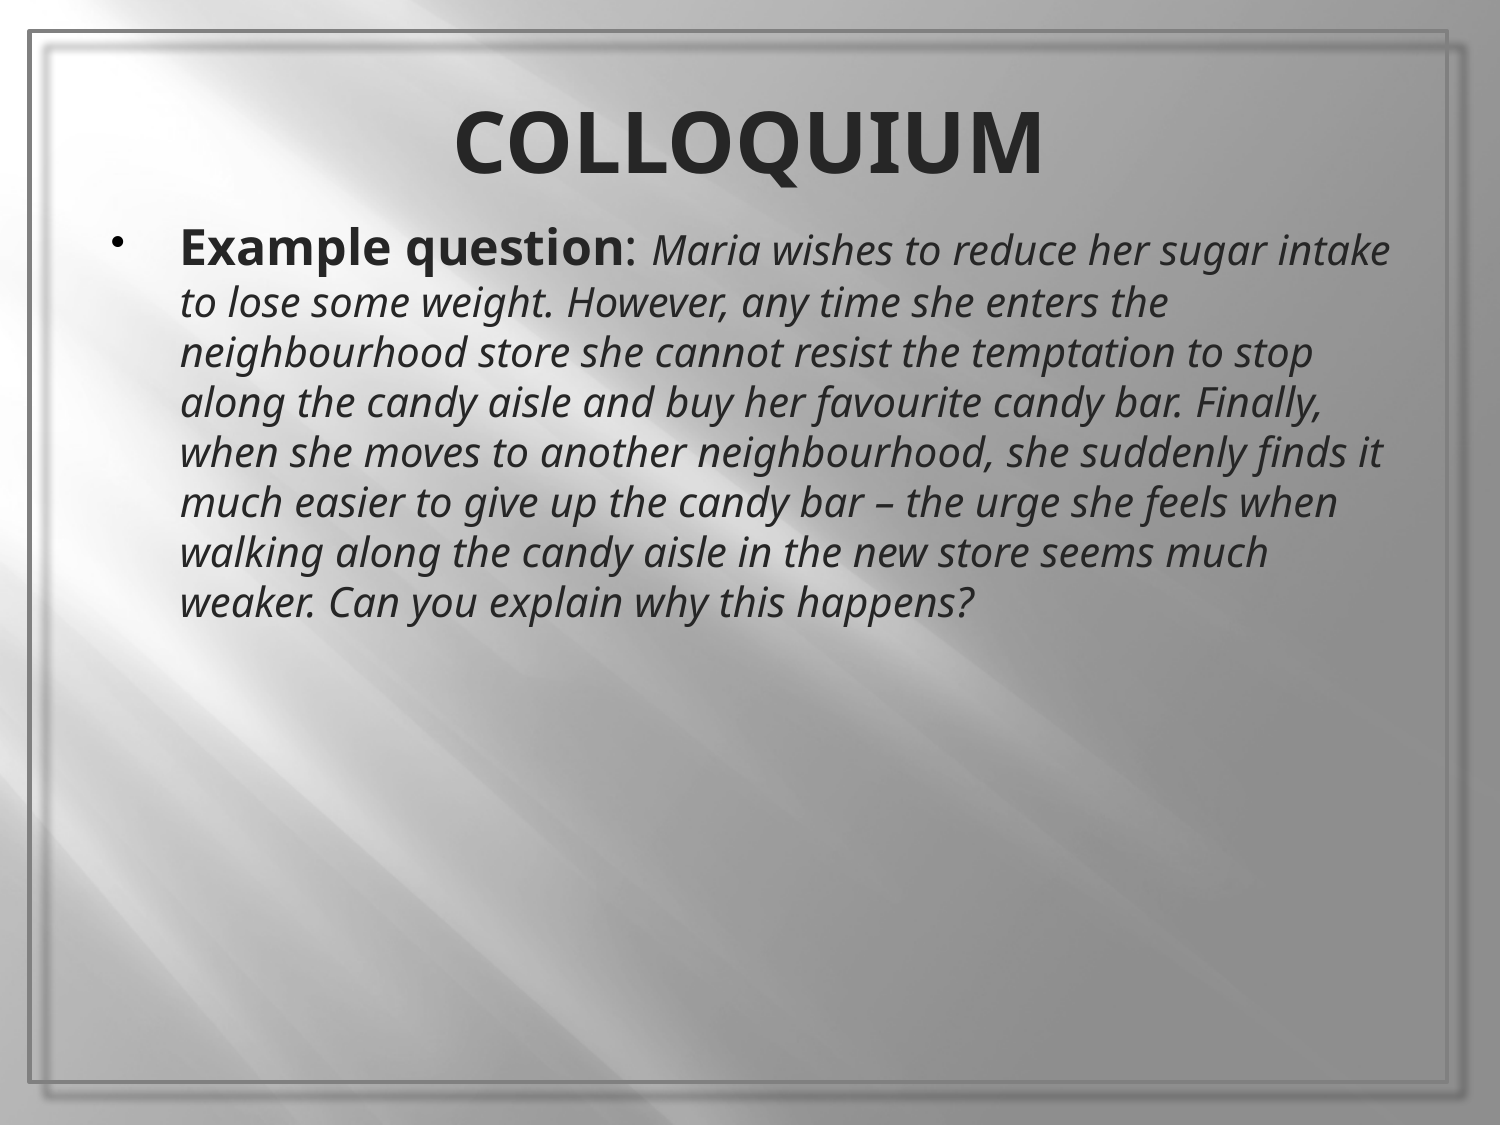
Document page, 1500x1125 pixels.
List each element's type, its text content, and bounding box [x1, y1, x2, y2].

text_box [27, 29, 1449, 1084]
list Example question: Maria wishes to reduce her sugar intake to lose some weight. However, any time she enters the neighbourhood store she cannot resist the temptation to stop along the candy aisle and buy her favourite candy bar. Finally, when she moves to another neighbourhood, she suddenly finds it much easier to give up the candy bar – the urge she feels when walking along the candy aisle in the new store seems much weaker. Can you explain why this happens? [75, 208, 1425, 1125]
